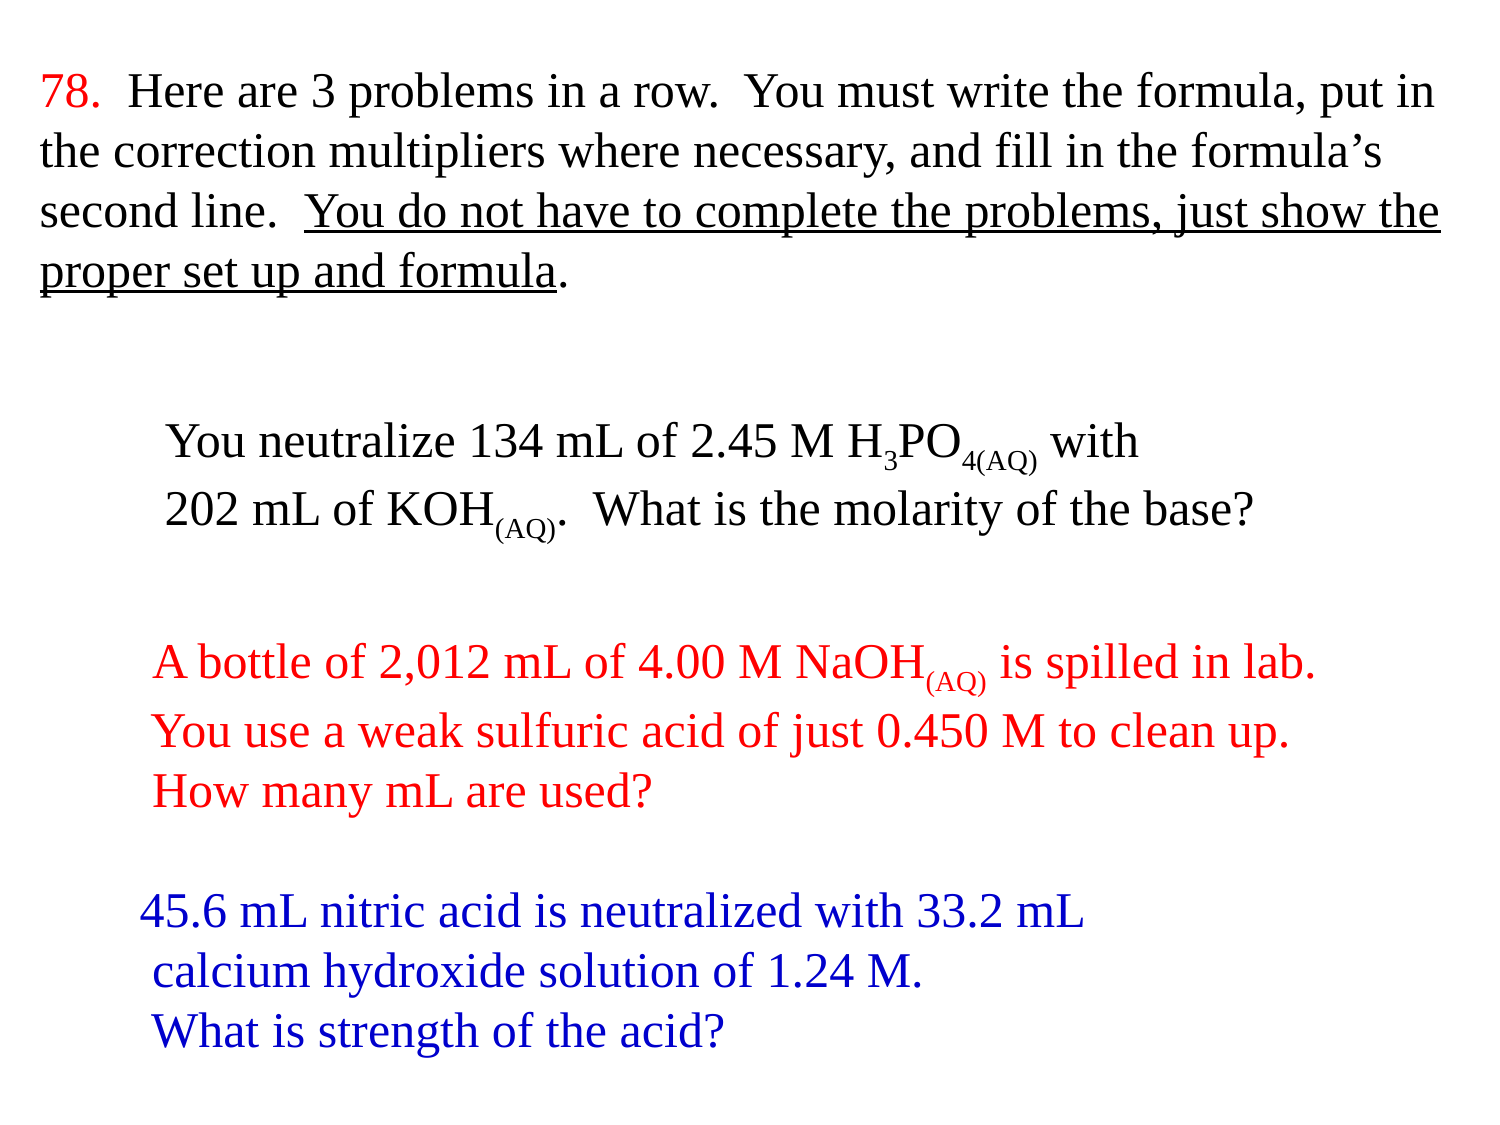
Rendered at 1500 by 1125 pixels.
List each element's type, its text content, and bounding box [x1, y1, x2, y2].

text_box 78. Here are 3 problems in a row. You must write the formula, put in the correction multipliers where necessary, and fill in the formula’s second line. You do not have to complete the problems, just show the proper set up and formula. You neutralize 134 mL of 2.45 M H3PO4(AQ) with 202 mL of KOH(AQ). What is the molarity of the base? A bottle of 2,012 mL of 4.00 M NaOH(AQ) is spilled in lab. You use a weak sulfuric acid of just 0.450 M to clean up. How many mL are used? 45.6 mL nitric acid is neutralized with 33.2 mL calcium hydroxide solution of 1.24 M. What is strength of the acid? [24, 50, 1463, 1065]
